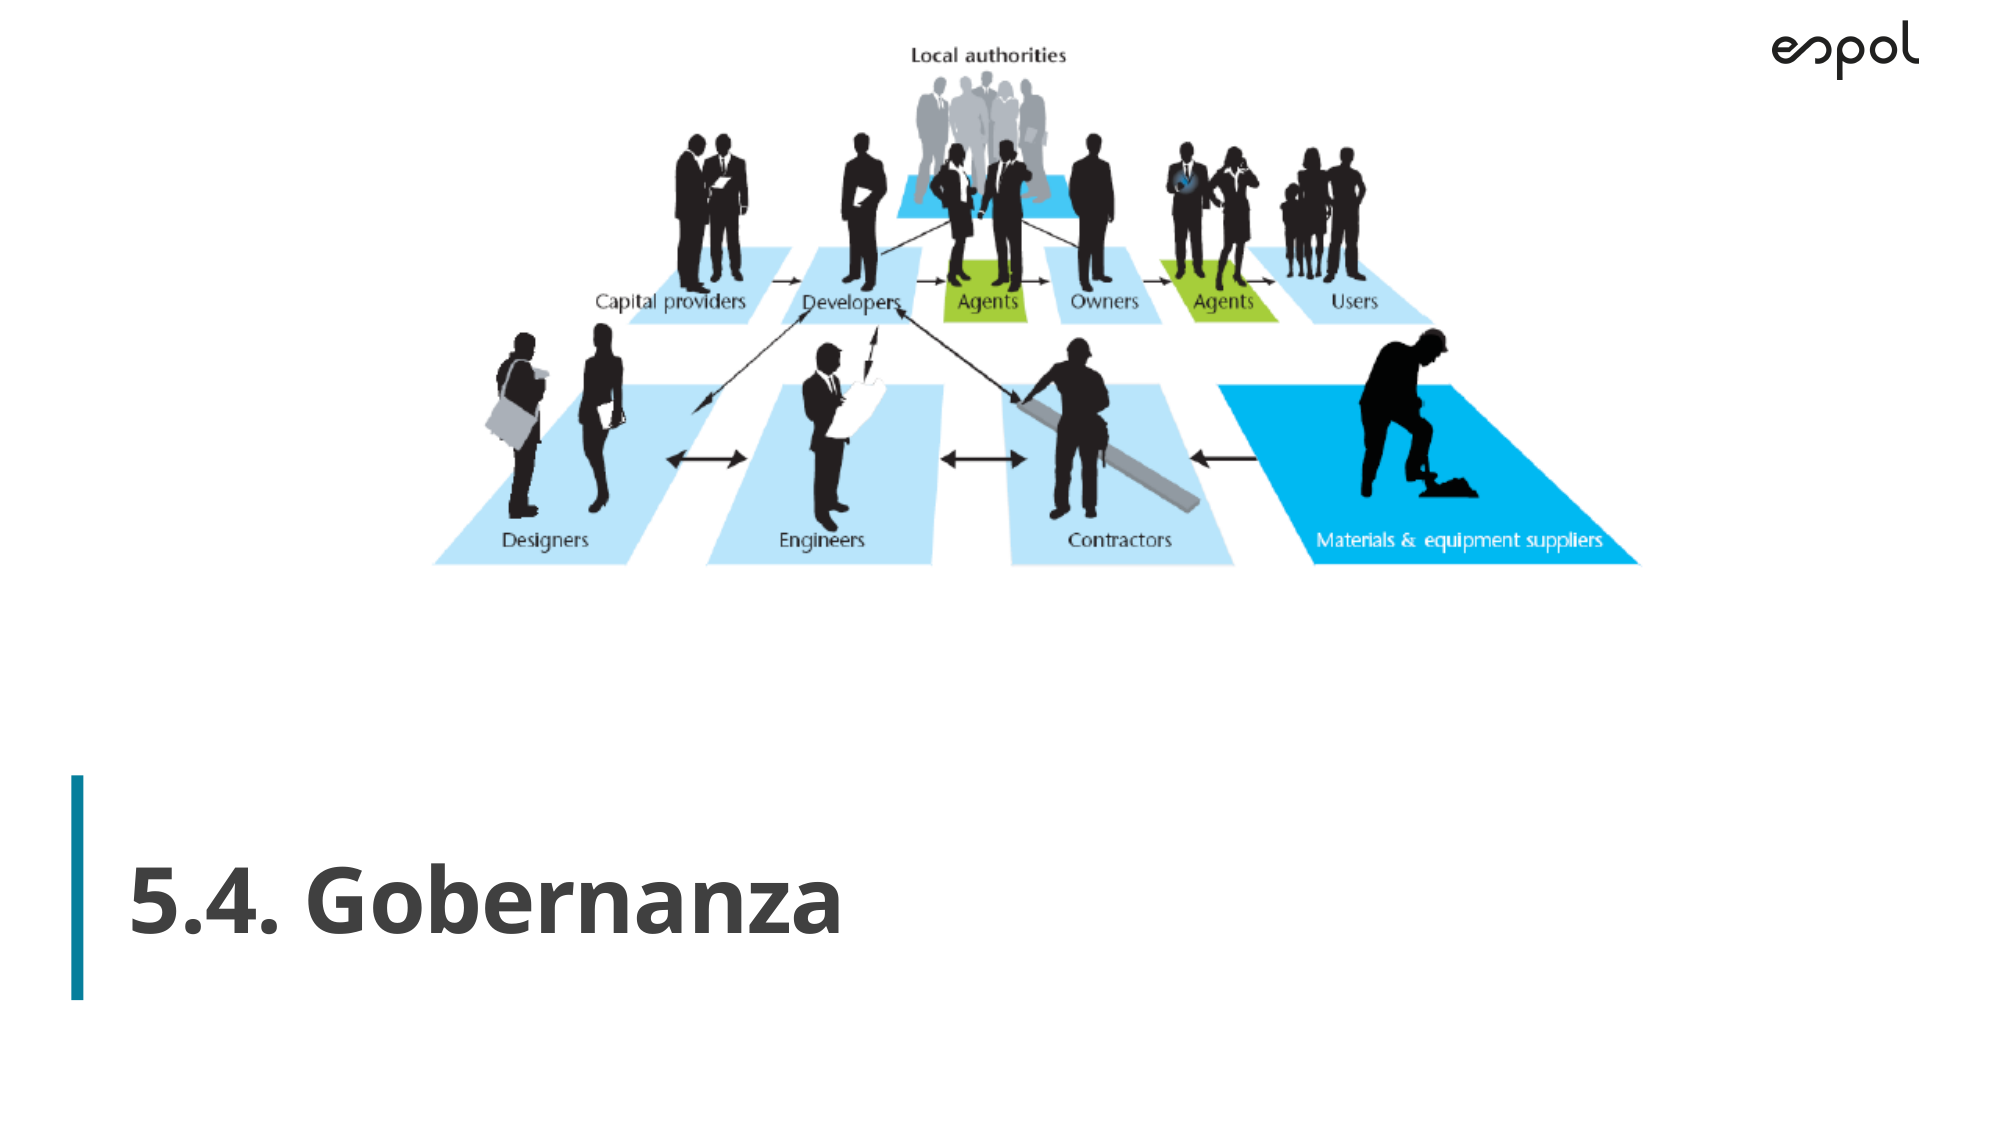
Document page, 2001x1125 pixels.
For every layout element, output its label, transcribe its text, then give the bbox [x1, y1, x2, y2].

picture [423, 31, 1652, 630]
title 5.4. Gobernanza [113, 845, 1854, 961]
picture [1772, 21, 1919, 80]
